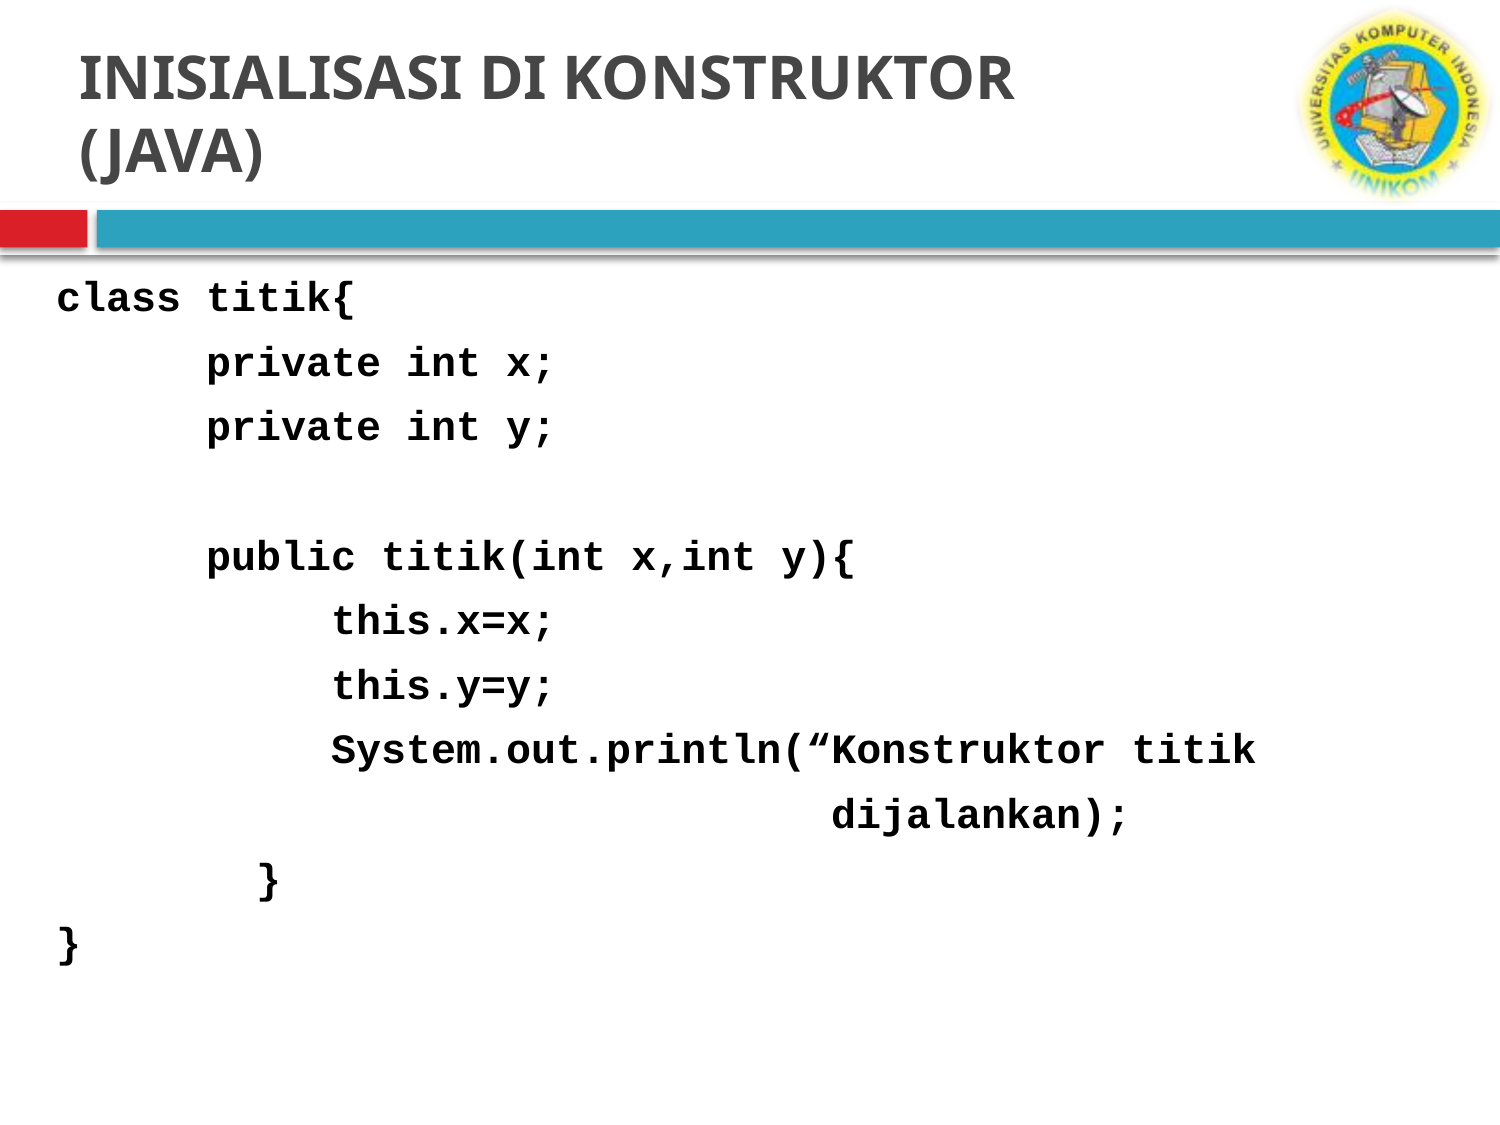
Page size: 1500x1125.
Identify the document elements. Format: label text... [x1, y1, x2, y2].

list class titik{ private int x; private int y; public titik(int x,int y){ this.x=x; this.y=y; System.out.println(“Konstruktor titik dijalankan); } } [41, 262, 1459, 1083]
title INISIALISASI DI KONSTRUKTOR (JAVA) [64, 30, 1282, 194]
picture [1288, 0, 1500, 212]
